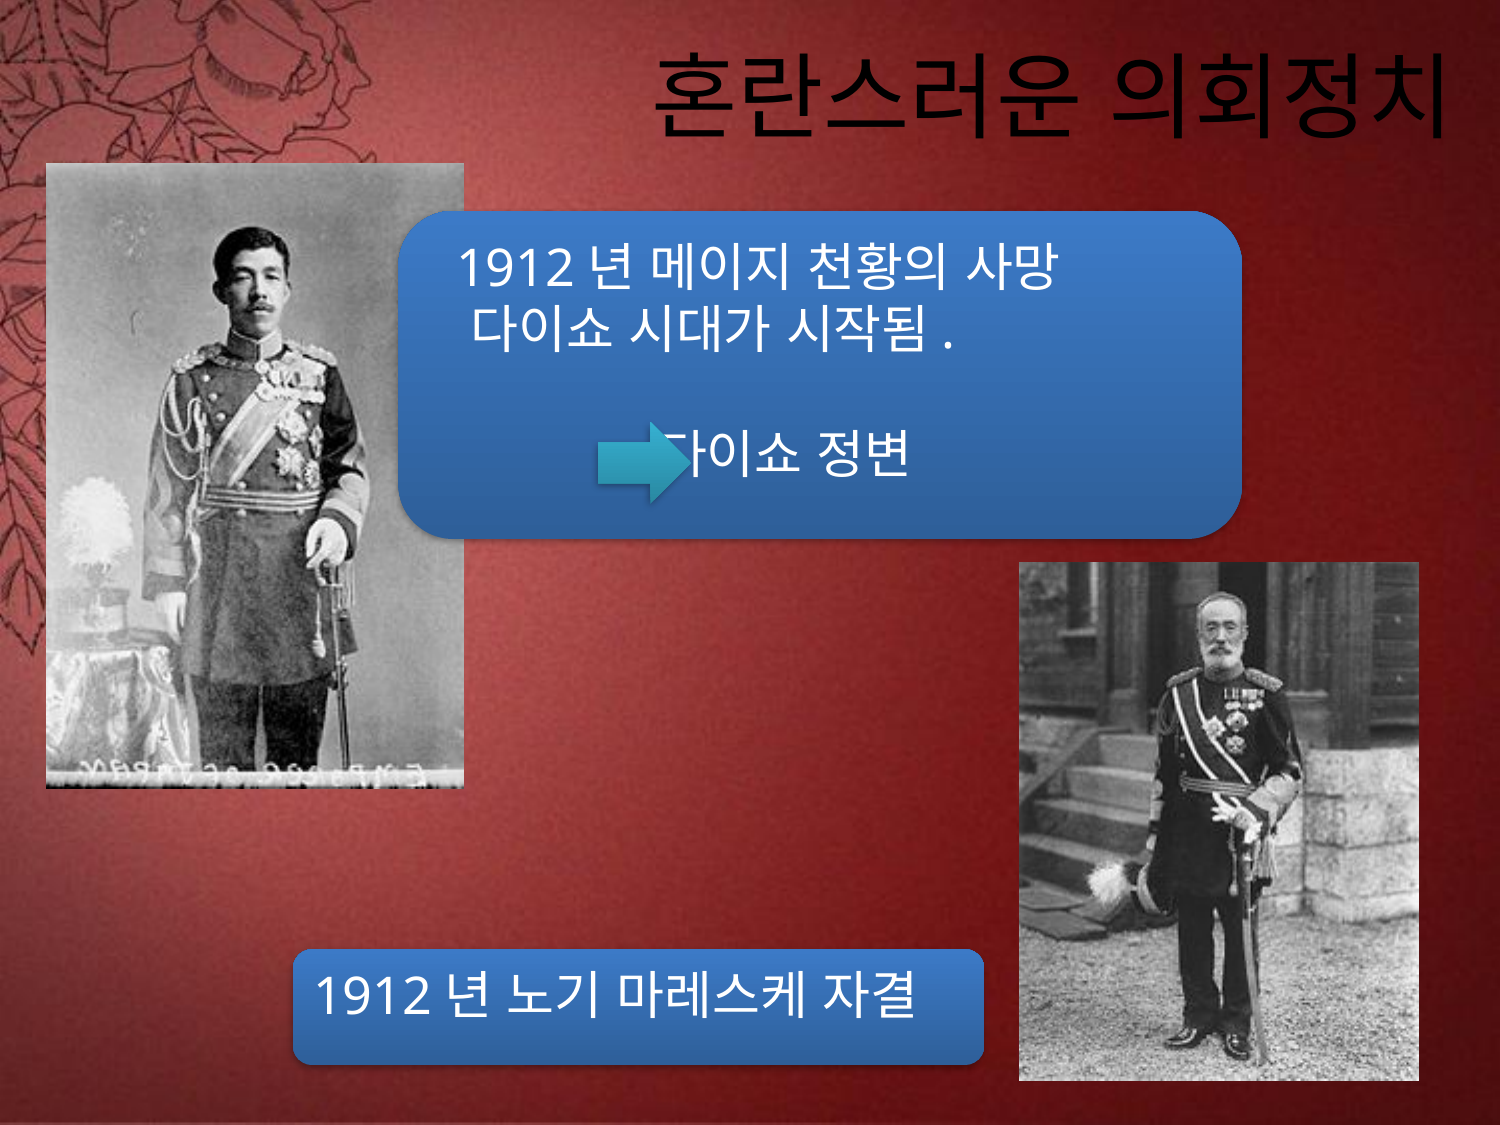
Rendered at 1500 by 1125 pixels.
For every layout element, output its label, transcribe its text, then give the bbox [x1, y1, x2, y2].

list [46, 163, 464, 790]
text_box 1912년 메이지 천황의 사망 다이쇼 시대가 시작됨. 다이쇼 정변 [468, 210, 1243, 539]
picture [0, 0, 1500, 1125]
title 혼란스러운 의회정치 [574, 0, 1500, 188]
text_box [597, 421, 692, 504]
text_box 1912년 노기 마레스케 자결 [292, 949, 985, 1066]
